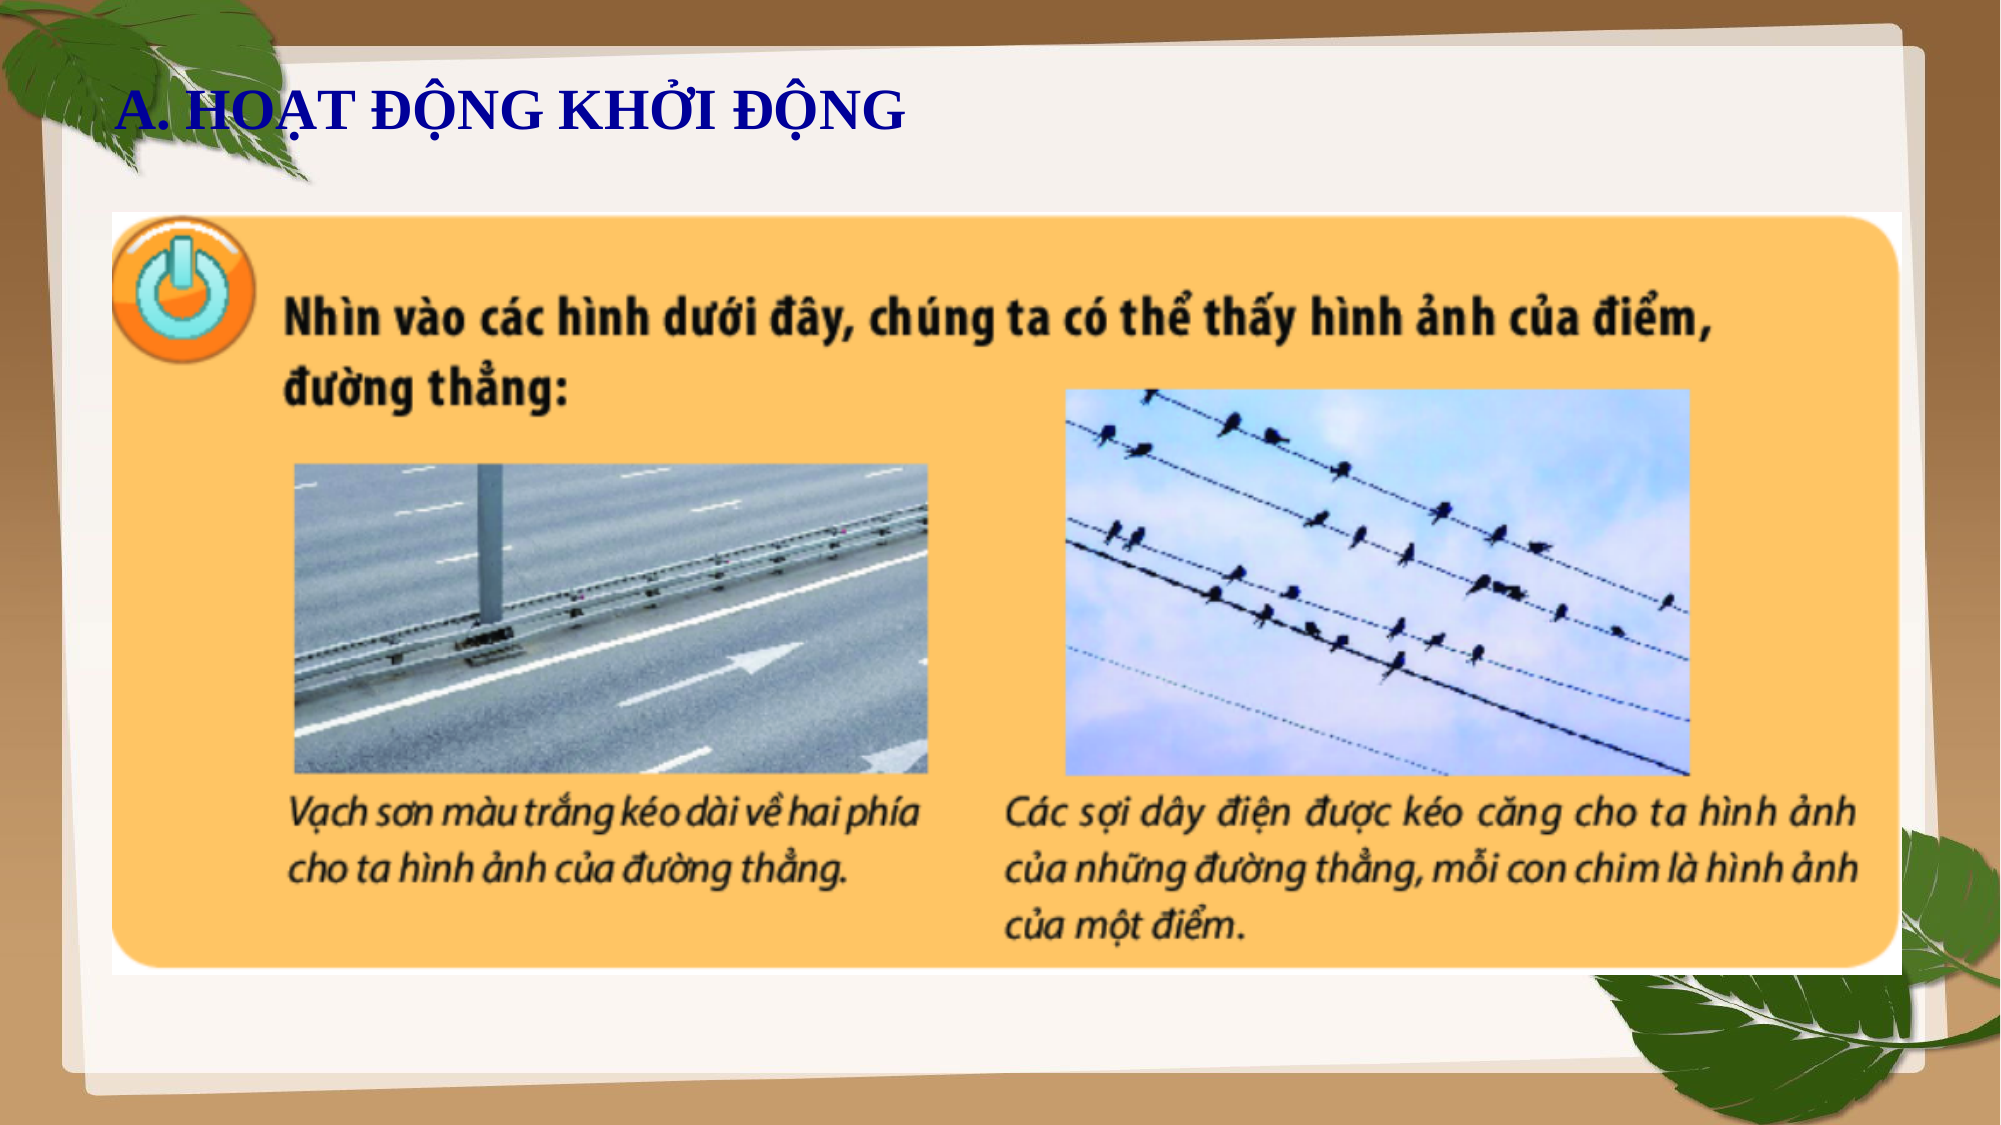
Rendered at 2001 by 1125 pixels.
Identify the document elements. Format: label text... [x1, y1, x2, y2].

text_box A. HOẠT ĐỘNG KHỞI ĐỘNG [99, 64, 1000, 149]
picture [0, 0, 2001, 1125]
